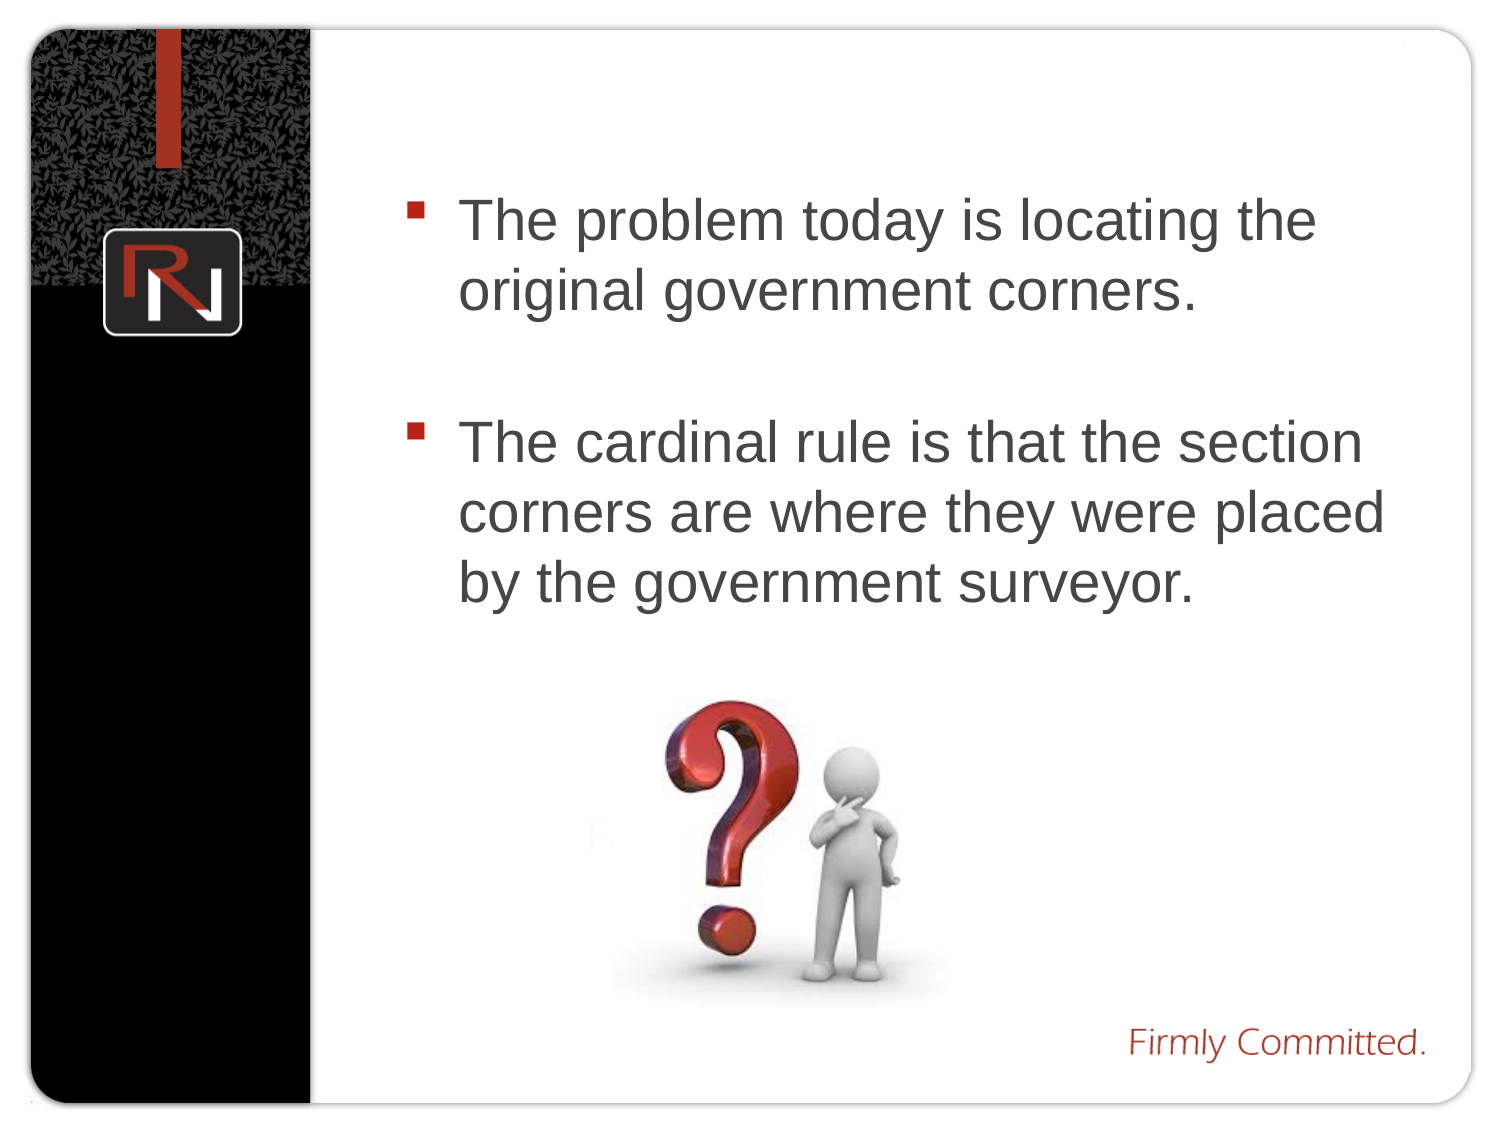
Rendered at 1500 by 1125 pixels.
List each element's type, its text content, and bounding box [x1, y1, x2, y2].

picture [0, 0, 1500, 1125]
list The problem today is locating the original government corners. The cardinal rule is that the section corners are where they were placed by the government surveyor. [387, 174, 1438, 850]
